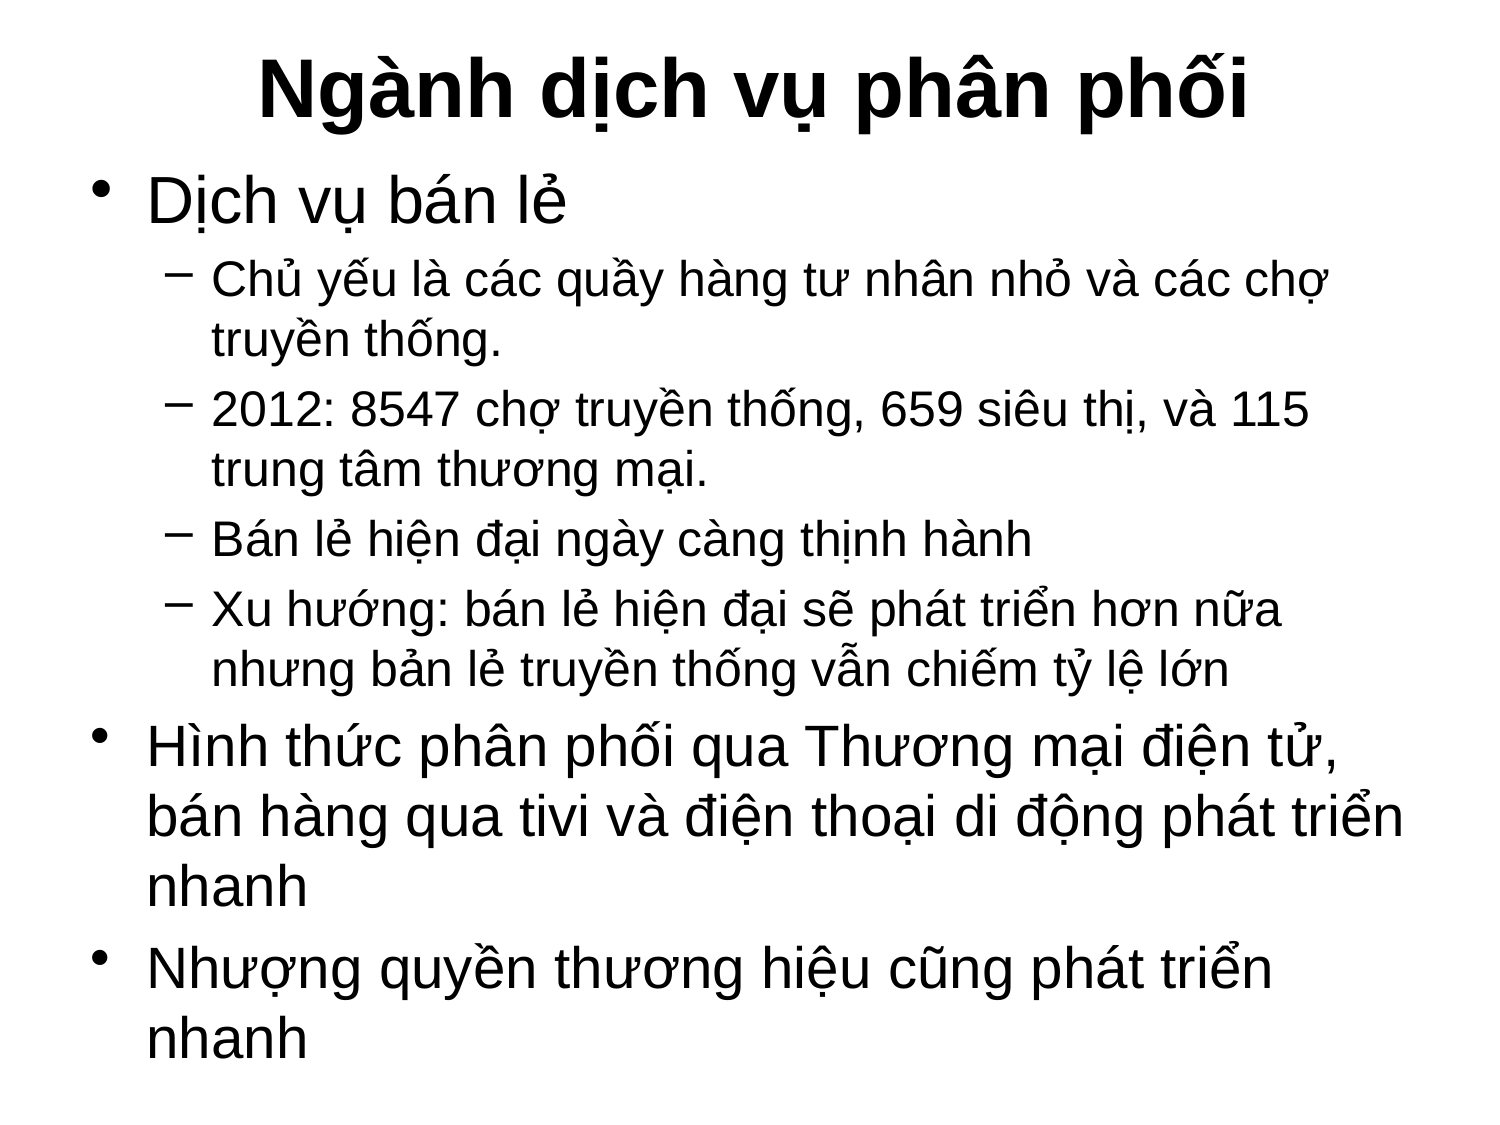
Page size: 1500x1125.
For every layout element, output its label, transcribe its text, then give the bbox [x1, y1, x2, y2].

title Ngành dịch vụ phân phối [79, 0, 1430, 179]
list Dịch vụ bán lẻ Chủ yếu là các quầy hàng tư nhân nhỏ và các chợ truyền thống. 2012: 8547 chợ truyền thống, 659 siêu thị, và 115 trung tâm thương mại. Bán lẻ hiện đại ngày càng thịnh hành Xu hướng: bán lẻ hiện đại sẽ phát triển hơn nữa nhưng bản lẻ truyền thống vẫn chiếm tỷ lệ lớn Hình thức phân phối qua Thương mại điện tử, bán hàng qua tivi và điện thoại di động phát triển nhanh Nhượng quyền thương hiệu cũng phát triển nhanh [75, 149, 1425, 1089]
